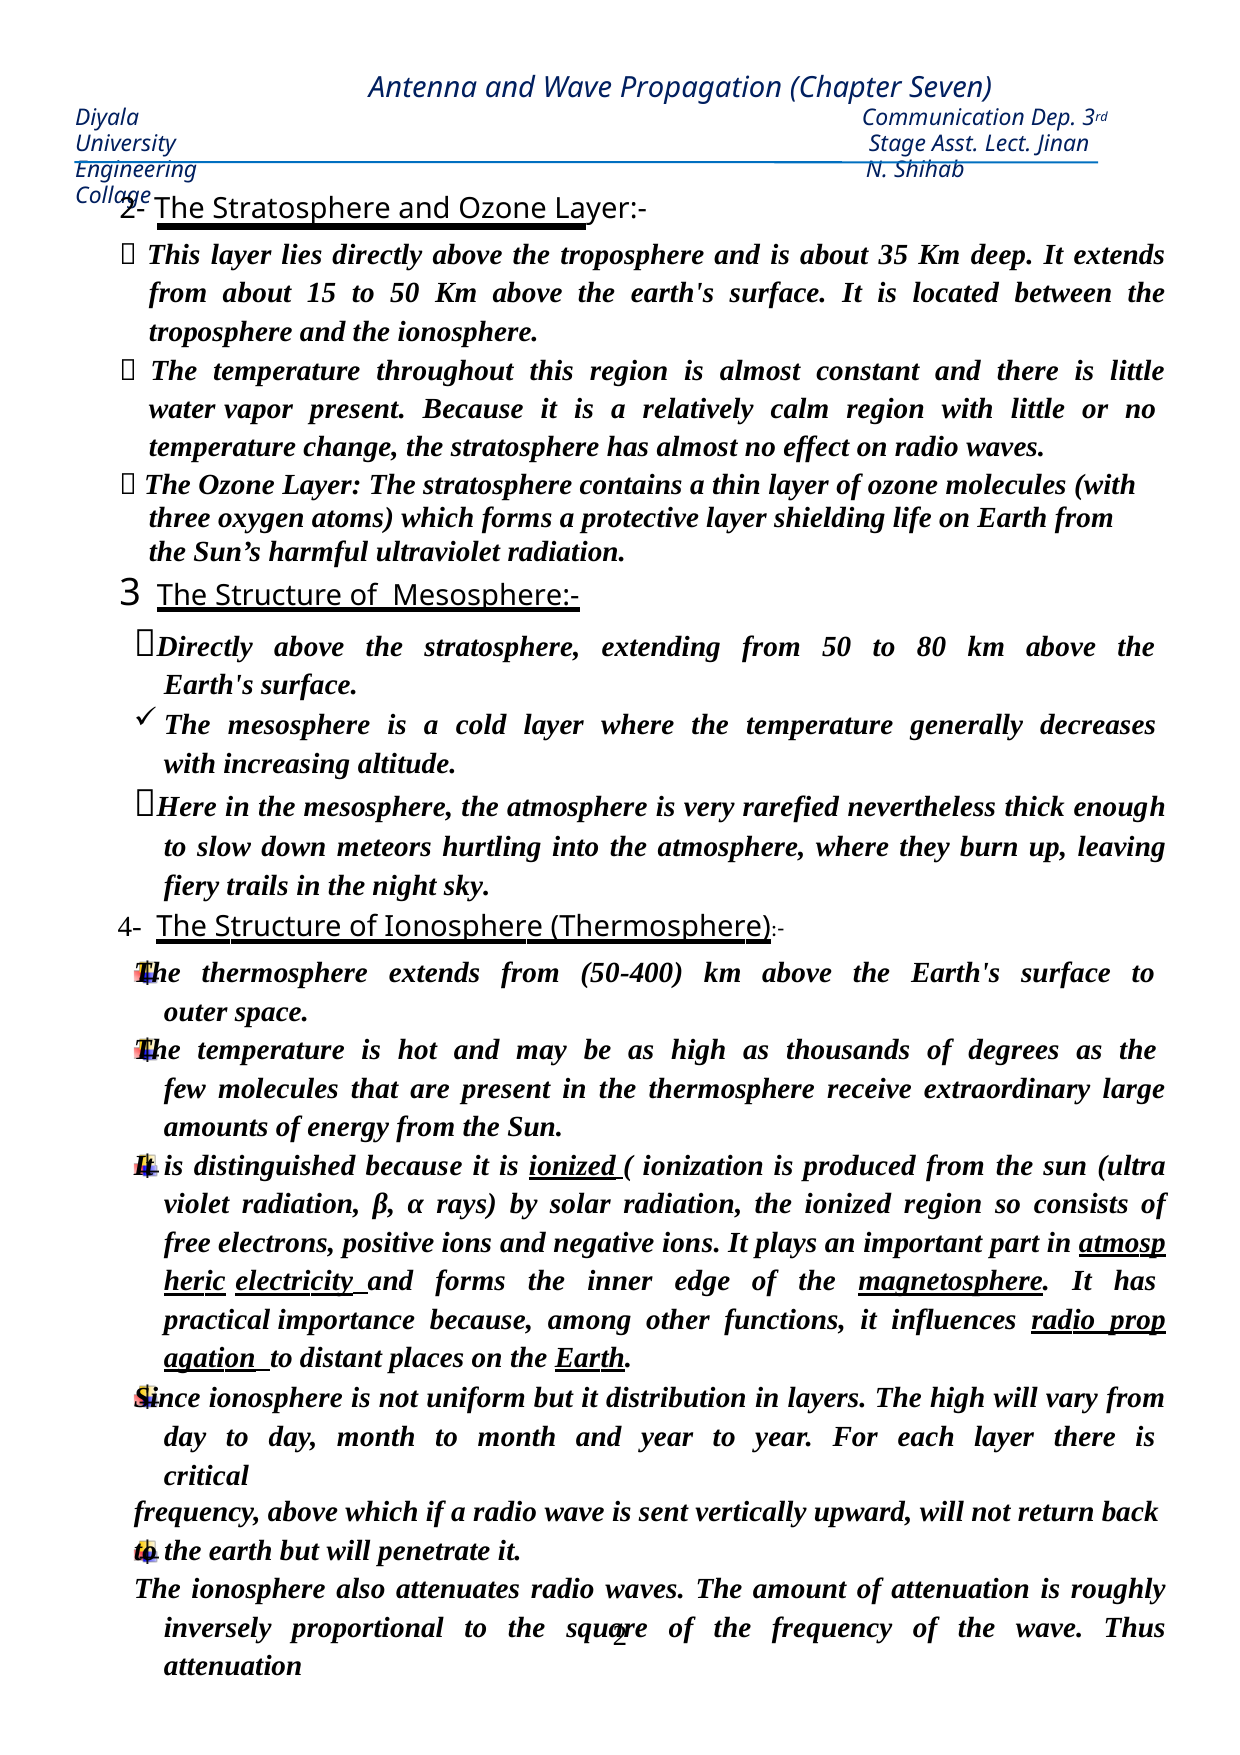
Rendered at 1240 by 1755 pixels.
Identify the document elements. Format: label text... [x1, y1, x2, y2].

text_box 2- The Stratosphere and Ozone Layer:-  This layer lies directly above the troposphere and is about 35 Km deep. It extends from about 15 to 50 Km above the earth's surface. It is located between the troposphere and the ionosphere.  The temperature throughout this region is almost constant and there is little water vapor present. Because it is a relatively calm region with little or no temperature change, the stratosphere has almost no effect on radio waves.  The Ozone Layer: The stratosphere contains a thin layer of ozone molecules (with three oxygen atoms) which forms a protective layer shielding life on Earth from the Sun’s harmful ultraviolet radiation. The Structure of Mesosphere:- Directly above the stratosphere, extending from 50 to 80 km above the Earth's surface. The mesosphere is a cold layer where the temperature generally decreases with increasing altitude. Here in the mesosphere, the atmosphere is very rarefied nevertheless thick enough to slow down meteors hurtling into the atmosphere, where they burn up, leaving fiery trails in the night sky. 4- The Structure of Ionosphere (Thermosphere):- The thermosphere extends from (50-400) km above the Earth's surface to outer space. The temperature is hot and may be as high as thousands of degrees as the few molecules that are present in the thermosphere receive extraordinary large amounts of energy from the Sun. It is distinguished because it is ionized ( ionization is produced from the sun (ultra violet radiation, β, α rays) by solar radiation, the ionized region so consists of free electrons, positive ions and negative ions. It plays an important part in atmospheric electricity and forms the inner edge of the magnetosphere. It has practical importance because, among other functions, it influences radio propagation to distant places on the Earth. Since ionosphere is not uniform but it distribution in layers. The high will vary from day to day, month to month and year to year. For each layer there is critical frequency, above which if a radio wave is sent vertically upward, will not return back to the earth but will penetrate it. The ionosphere also attenuates radio waves. The amount of attenuation is roughly inversely proportional to the square of the frequency of the wave. Thus attenuation [117, 188, 1168, 1610]
text_box Antenna and Wave Propagation (Chapter Seven) Communication Dep. 3rd Stage Asst. Lect. Jinan N. Shihab [366, 68, 1111, 160]
text_box Diyala University Engineering Collage [73, 104, 239, 160]
slide_number 1 [601, 1616, 640, 1653]
